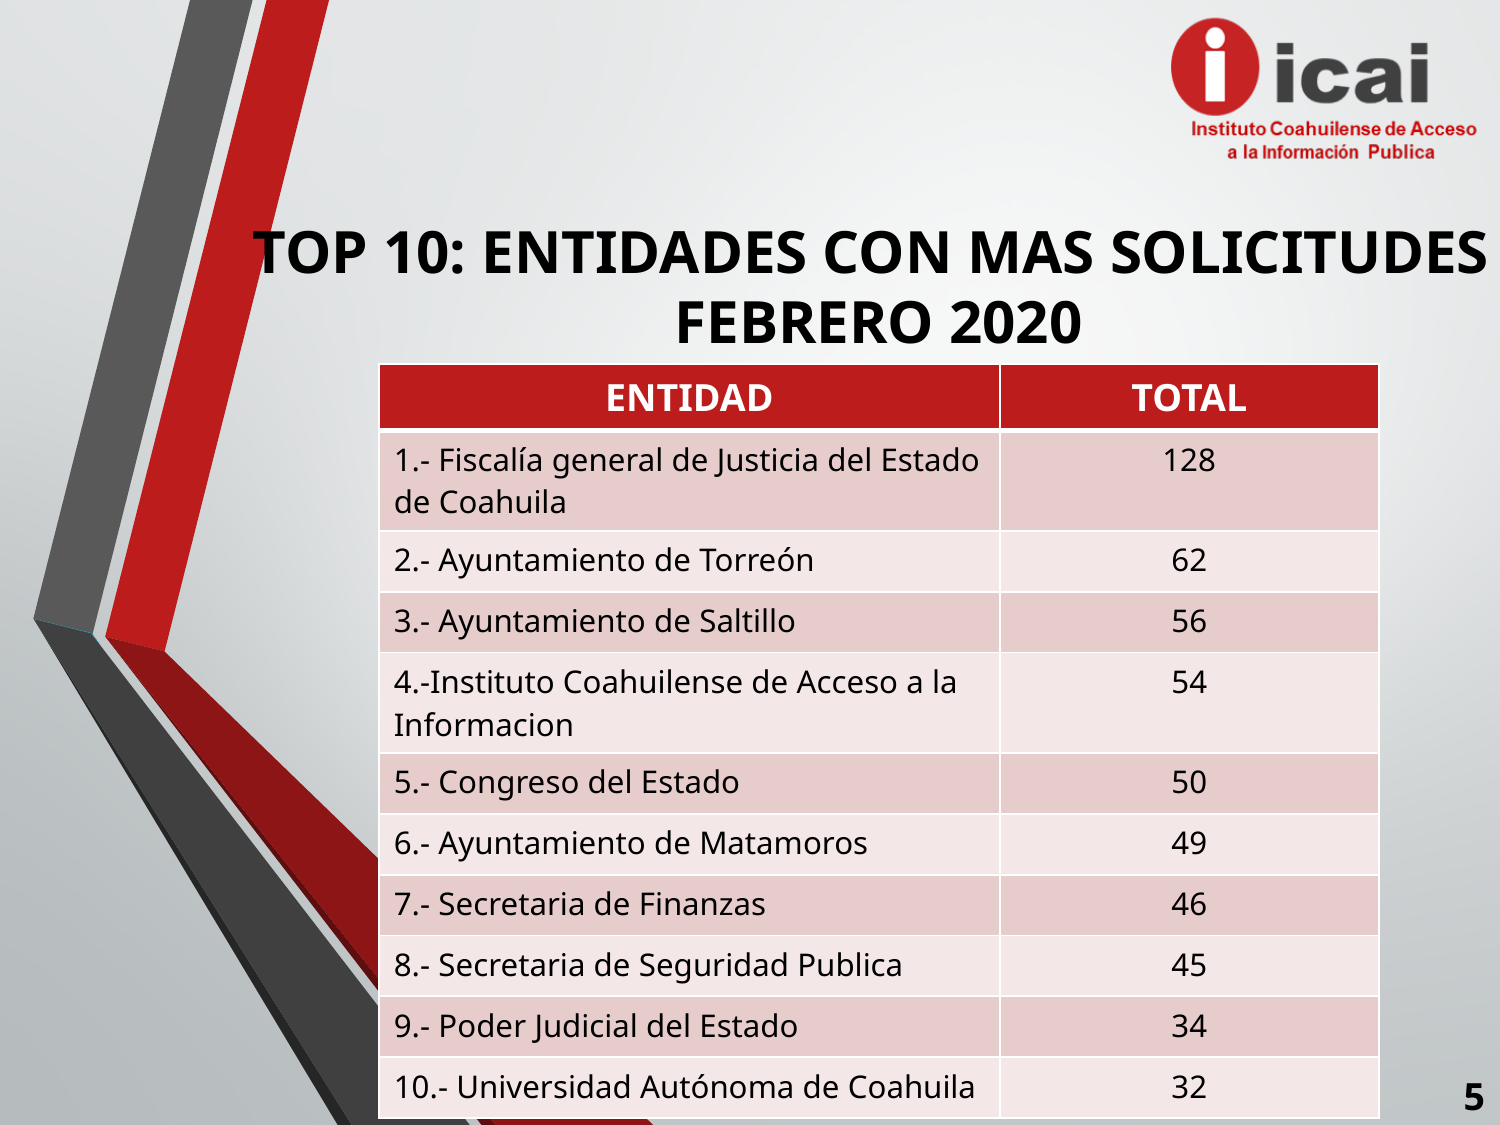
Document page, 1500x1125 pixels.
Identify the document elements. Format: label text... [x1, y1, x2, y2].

table_cell 50 [1001, 754, 1378, 813]
table_cell 1.- Fiscalía general de Justicia del Estado de Coahuila [380, 433, 999, 530]
table_header TOTAL [1001, 365, 1378, 428]
table_cell 56 [1001, 593, 1378, 652]
picture [1170, 0, 1500, 175]
table_cell 7.- Secretaria de Finanzas [380, 876, 999, 935]
table_cell 45 [1001, 936, 1378, 995]
table_cell 8.- Secretaria de Seguridad Publica [380, 936, 999, 995]
table_cell 5.- Congreso del Estado [380, 754, 999, 813]
table_cell 3.- Ayuntamiento de Saltillo [380, 593, 999, 652]
slide_number 5 [1432, 1065, 1500, 1125]
table_cell 34 [1001, 997, 1378, 1056]
table_cell 9.- Poder Judicial del Estado [380, 997, 999, 1056]
table_cell 2.- Ayuntamiento de Torreón [380, 532, 999, 591]
table_cell 128 [1001, 433, 1378, 530]
table_cell 62 [1001, 532, 1378, 591]
table_cell 4.-Instituto Coahuilense de Acceso a la Informacion [380, 653, 999, 752]
table_cell 32 [1001, 1058, 1378, 1117]
table_cell 54 [1001, 653, 1378, 752]
table_cell 6.- Ayuntamiento de Matamoros [380, 815, 999, 874]
table_cell 10.- Universidad Autónoma de Coahuila [380, 1058, 999, 1117]
table_cell 46 [1001, 876, 1378, 935]
table_cell 49 [1001, 815, 1378, 874]
table_header ENTIDAD [380, 365, 999, 428]
text_box TOP 10: ENTIDADES CON MAS SOLICITUDES FEBRERO 2020 [238, 207, 1500, 363]
